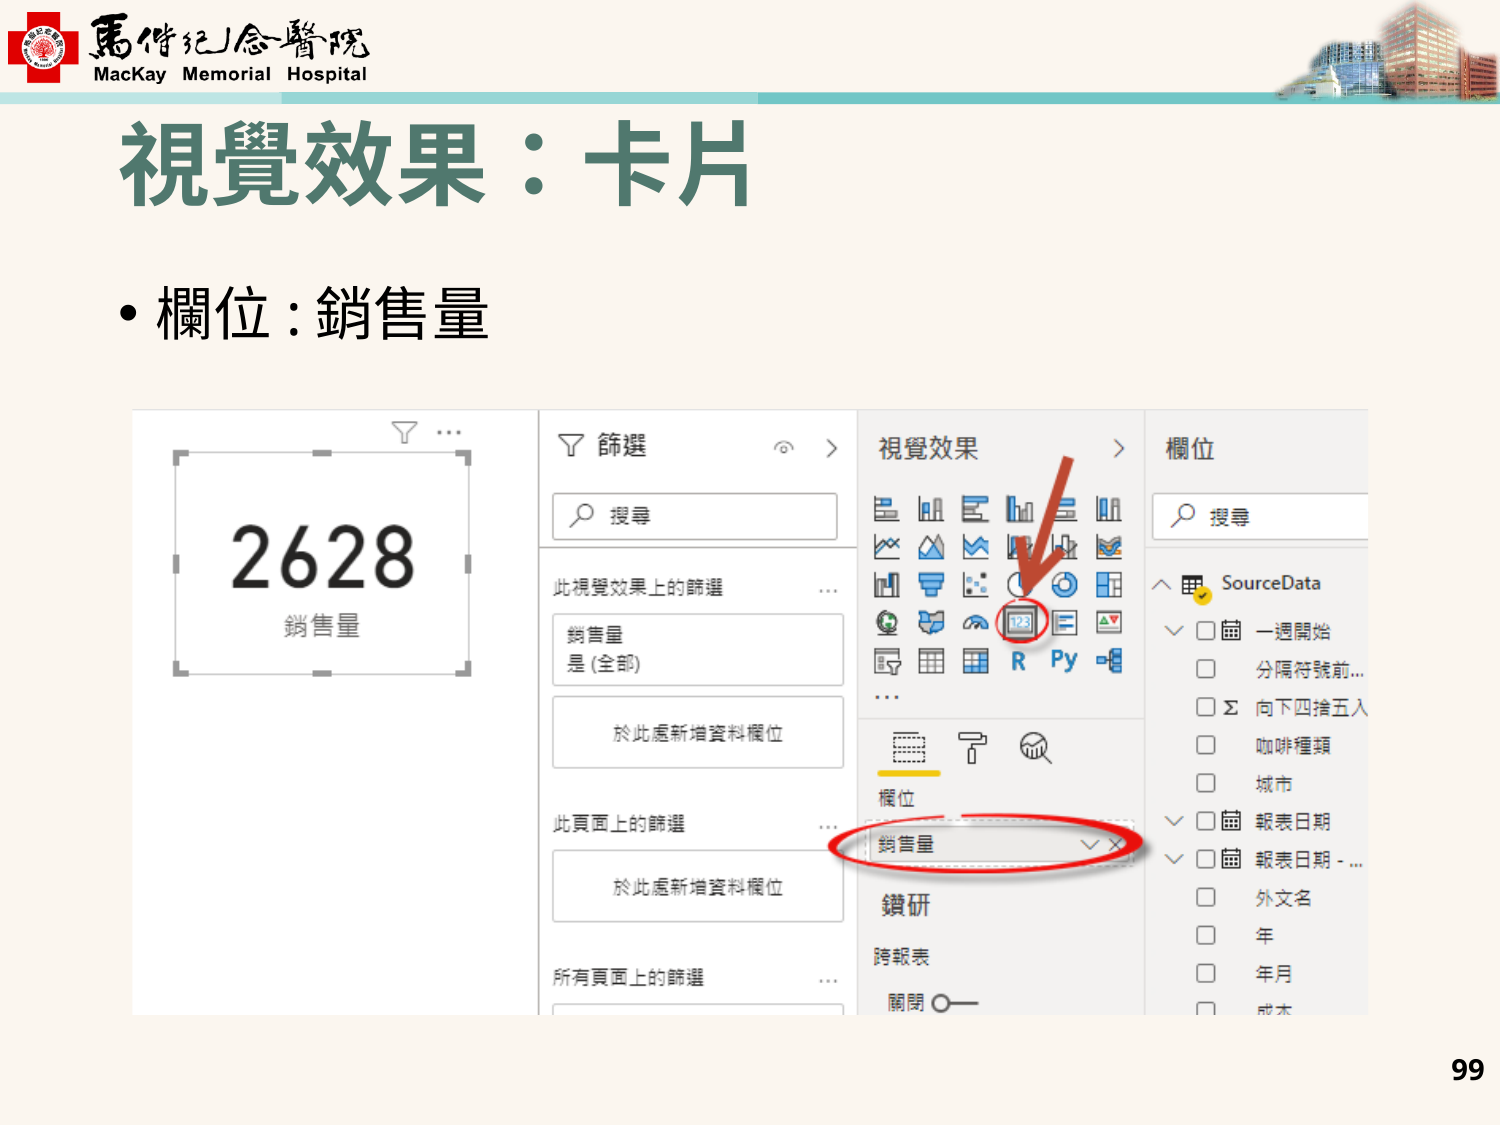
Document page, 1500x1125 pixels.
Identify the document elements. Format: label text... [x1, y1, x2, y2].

picture [1276, 0, 1495, 98]
list 欄位:銷售量 [103, 277, 1397, 992]
title 視覺效果：卡片 [103, 59, 1397, 277]
picture [8, 12, 370, 84]
slide_number 99 [1162, 1040, 1500, 1101]
picture [132, 409, 1369, 1015]
